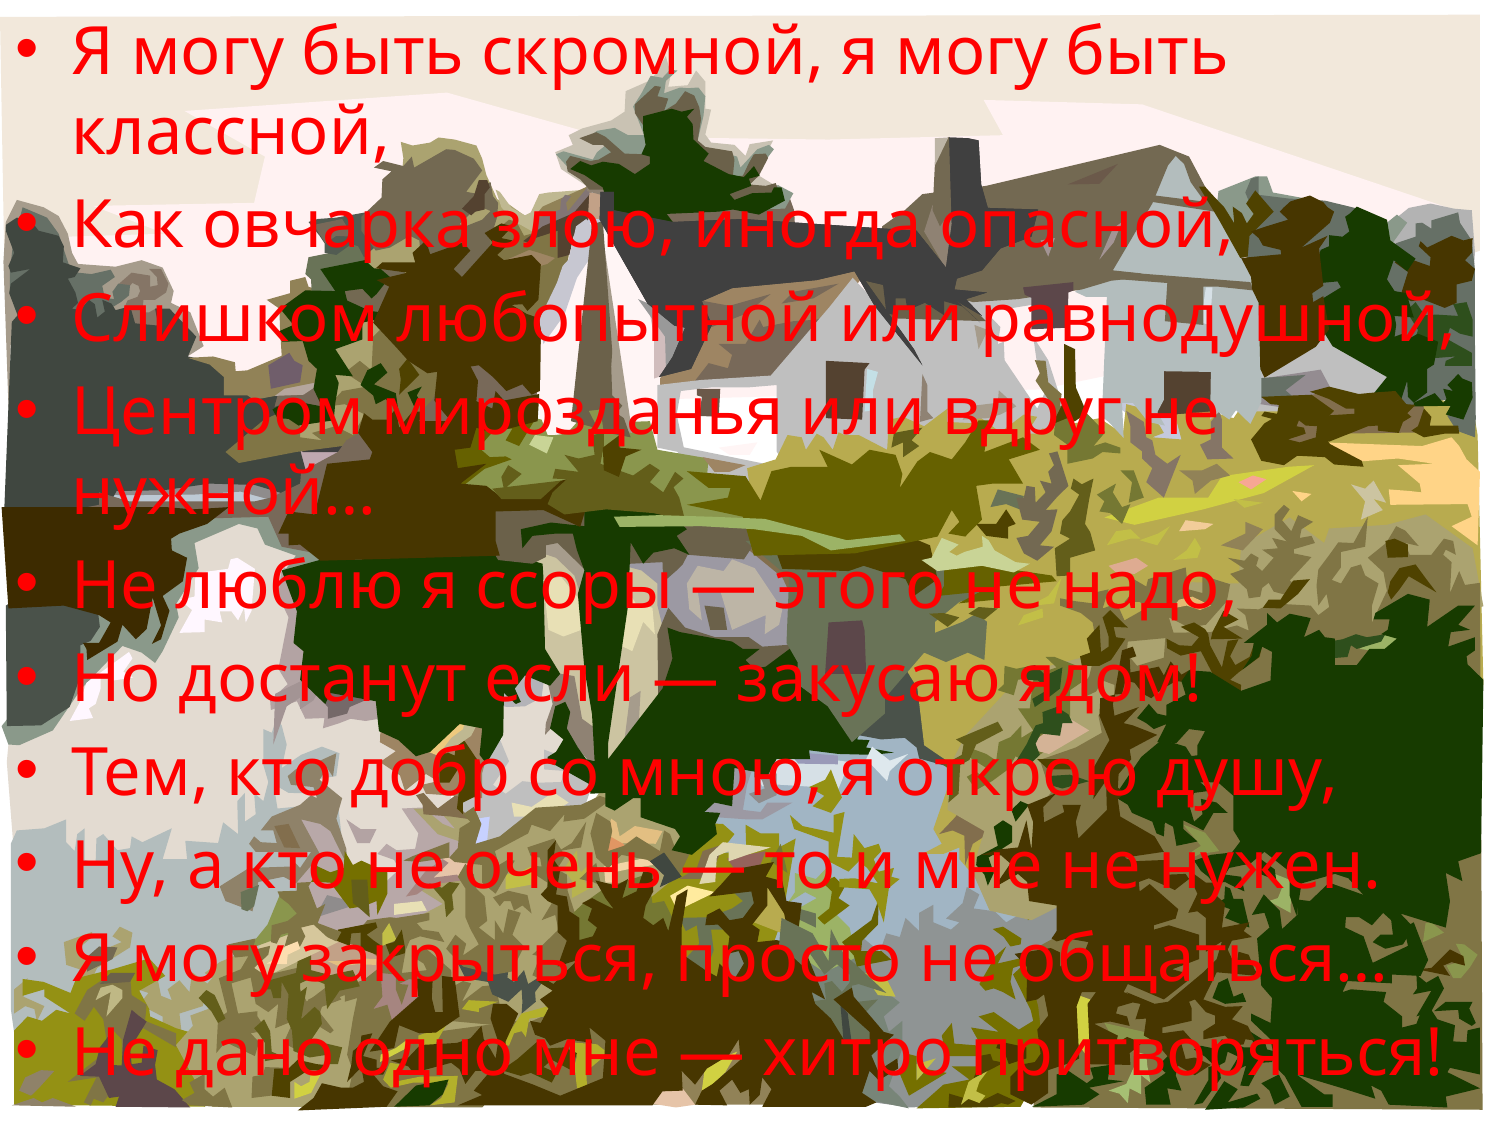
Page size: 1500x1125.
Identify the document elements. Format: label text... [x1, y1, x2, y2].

list Я могу быть скромной, я могу быть классной, Как овчарка злою, иногда опасной, Слишком любопытной или равнодушной, Центром мирозданья или вдруг не нужной… Не люблю я ссоры — этого не надо, Но достанут если — закусаю ядом! Тем, кто добр со мною, я открою душу, Ну, а кто не очень — то и мне не нужен. Я могу закрыться, просто не общаться… Не дано одно мне — хитро притворяться! [0, 0, 1500, 1125]
